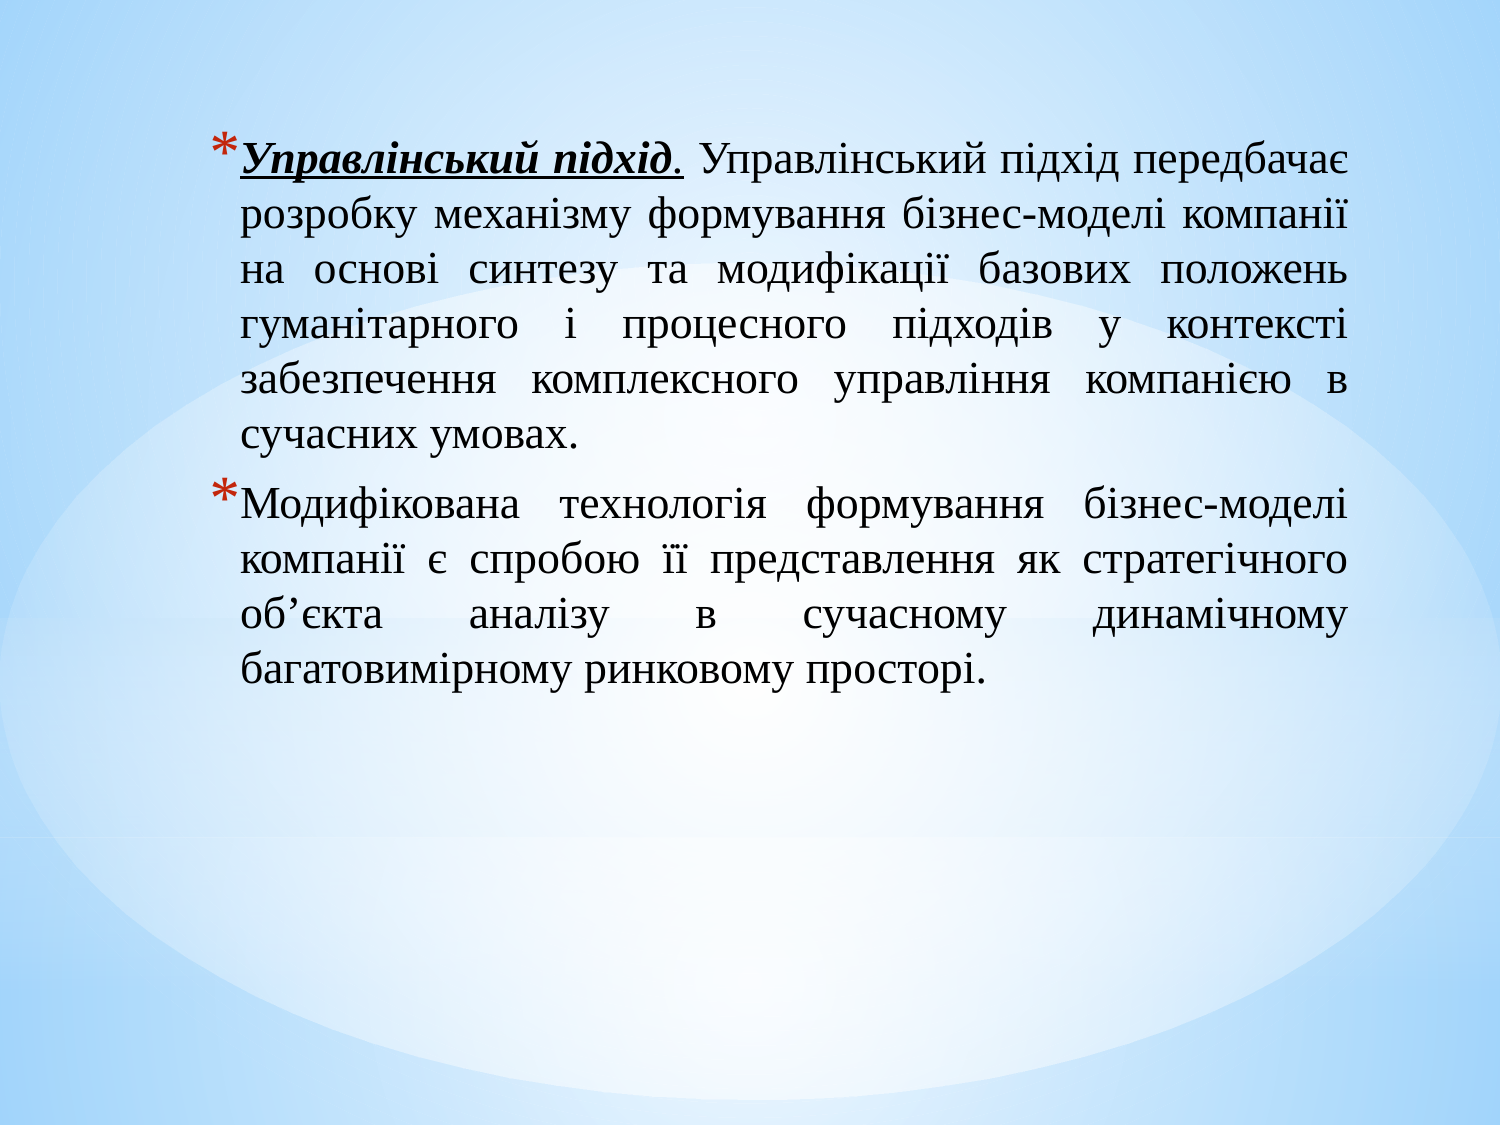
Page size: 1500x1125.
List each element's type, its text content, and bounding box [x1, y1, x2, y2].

list Управлінський підхід. Управлінський підхід передбачає розробку механізму формування бізнес-моделі компанії на основі синтезу та модифікації базових положень гуманітарного і процесного підходів у контексті забезпечення комплексного управління компанією в сучасних умовах. Модифікована технологія формування бізнес-моделі компанії є спробою її представлення як стратегічного об’єкта аналізу в сучасному динамічному багатовимірному ринковому просторі. [187, 120, 1365, 1000]
